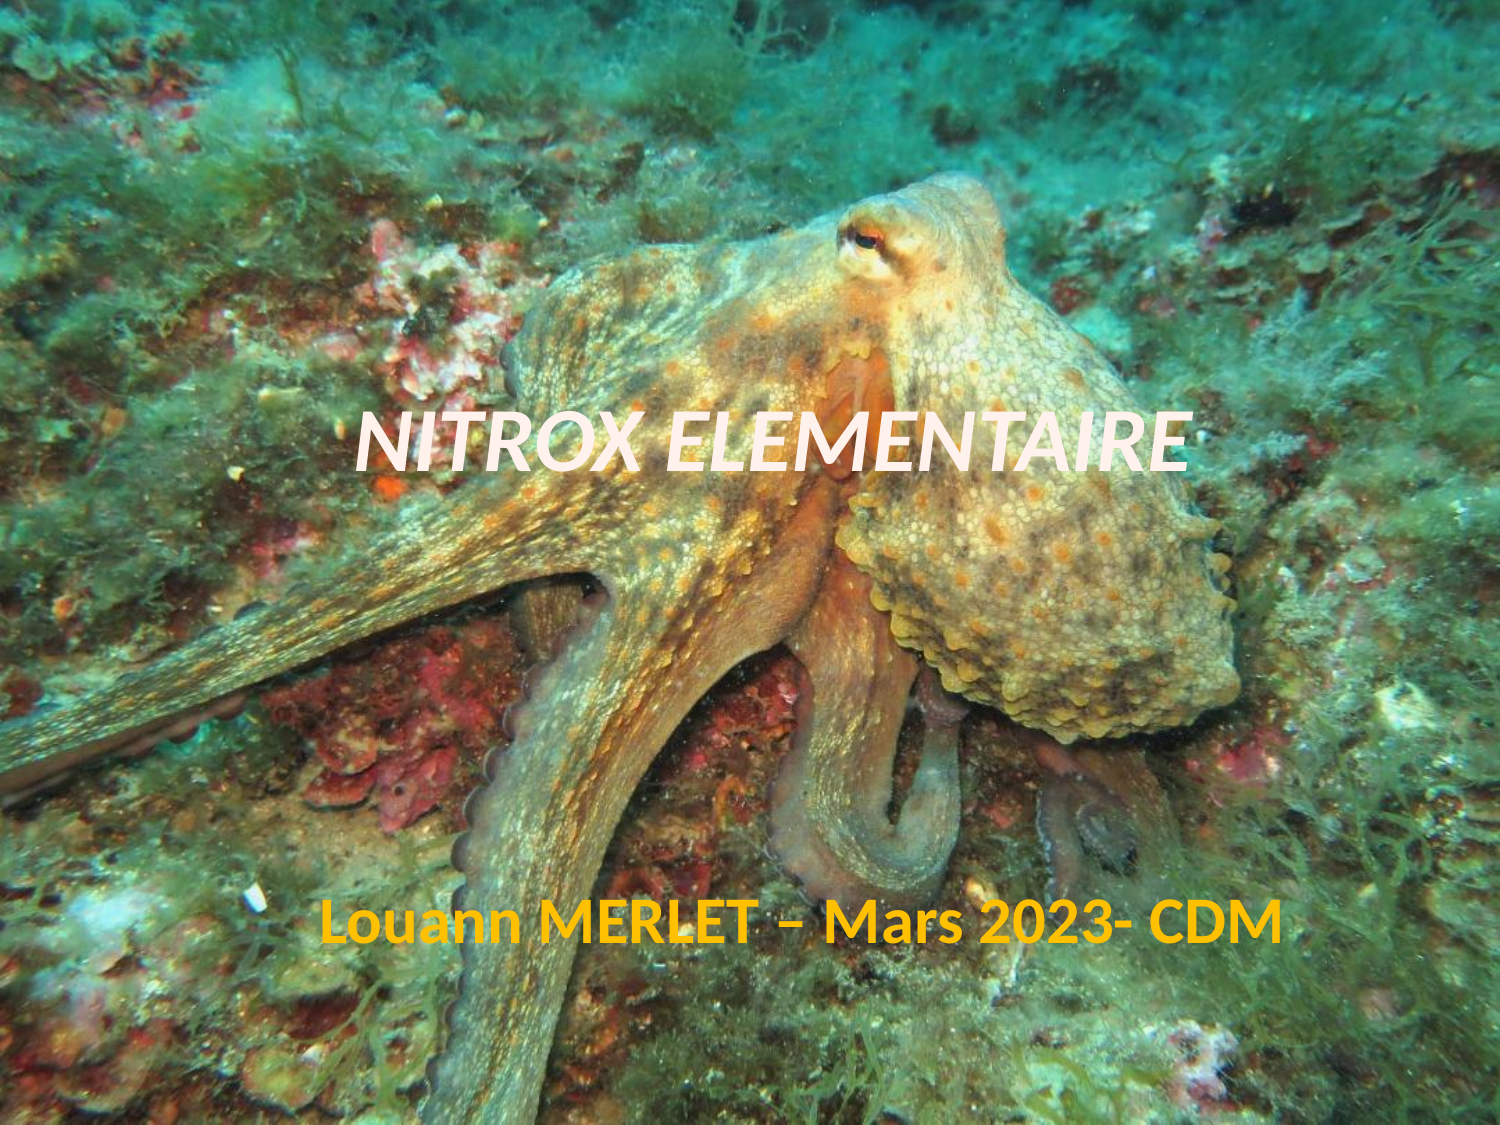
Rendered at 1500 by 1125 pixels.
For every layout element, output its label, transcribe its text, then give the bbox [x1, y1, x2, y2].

subtitle Louann MERLET – Mars 2023- CDM [277, 869, 1328, 996]
title NITROX ELEMENTAIRE [135, 314, 1411, 556]
